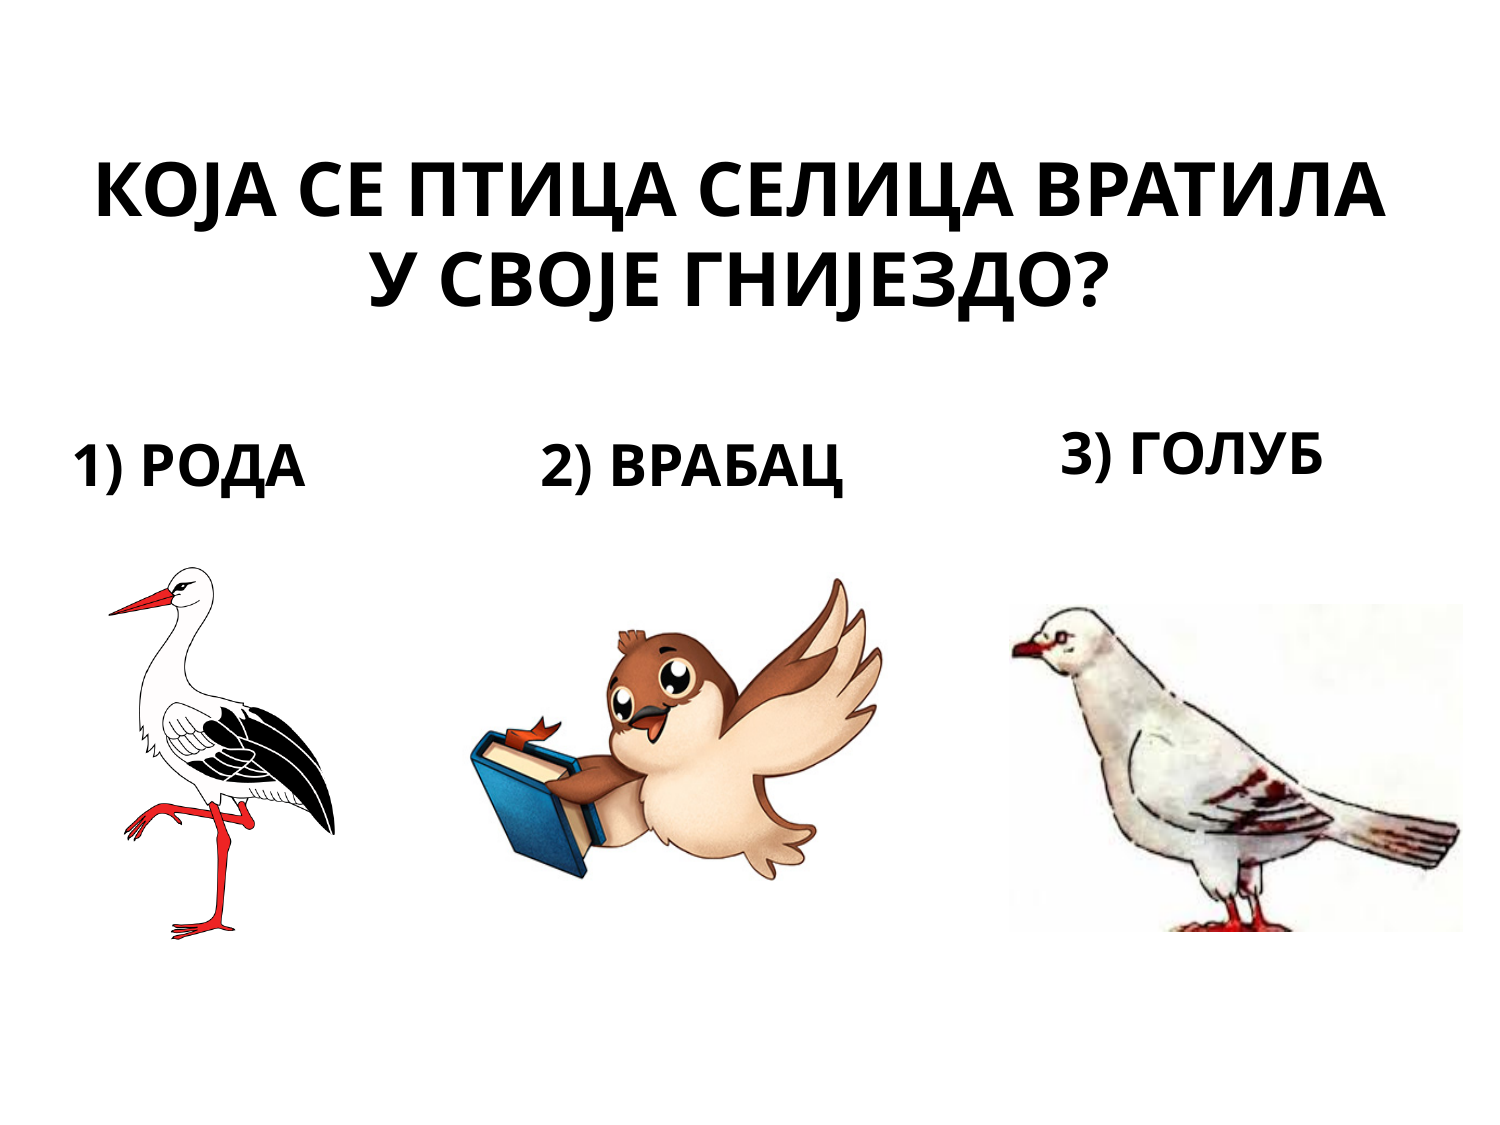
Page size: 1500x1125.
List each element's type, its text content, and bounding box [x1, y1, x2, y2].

picture [64, 550, 357, 953]
title КОЈА СЕ ПТИЦА СЕЛИЦА ВРАТИЛА У СВОЈЕ ГНИЈЕЗДО? [64, 137, 1415, 325]
list 2) ВРАБАЦ [525, 420, 868, 520]
list 1) РОДА [56, 420, 366, 532]
picture [1009, 604, 1464, 932]
picture [454, 552, 892, 934]
text_box 3) ГОЛУБ [1045, 408, 1388, 509]
